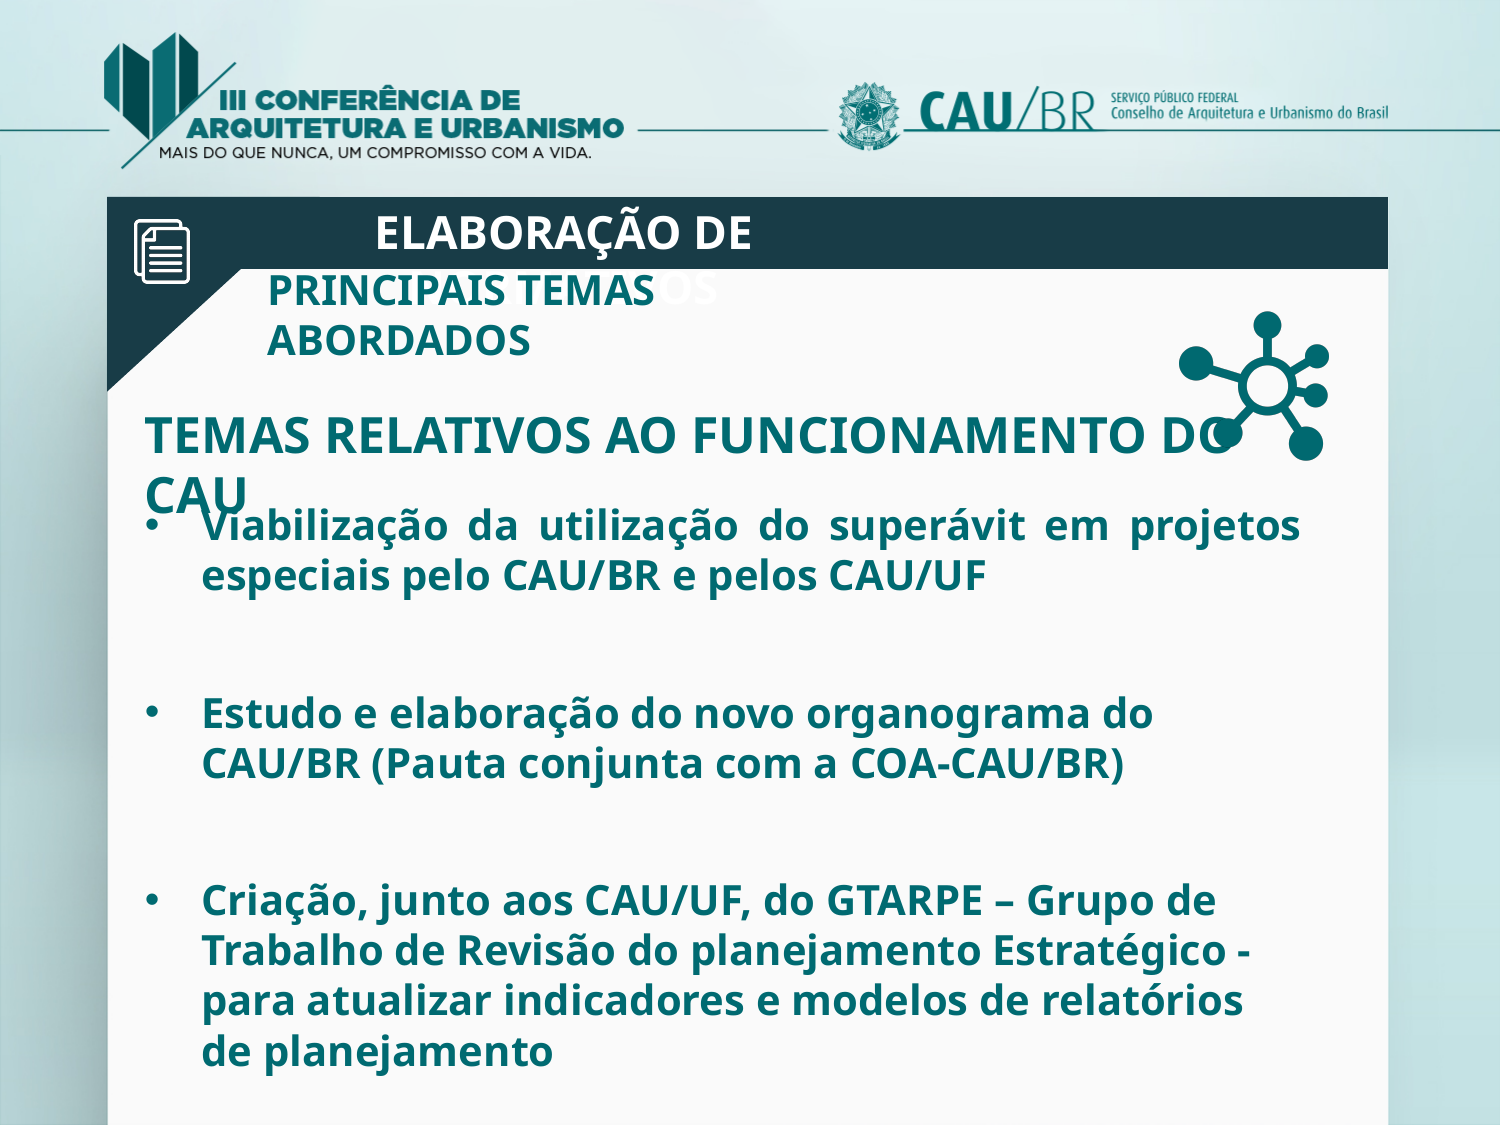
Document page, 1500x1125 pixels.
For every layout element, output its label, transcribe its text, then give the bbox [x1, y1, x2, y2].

text_box [910, 197, 1388, 269]
text_box Viabilização da utilização do superávit em projetos especiais pelo CAU/BR e pelos CAU/UF Estudo e elaboração do novo organograma do CAU/BR (Pauta conjunta com a COA-CAU/BR) Criação, junto aos CAU/UF, do GTARPE – Grupo de Trabalho de Revisão do planejamento Estratégico - para atualizar indicadores e modelos de relatórios de planejamento [130, 491, 1317, 1082]
text_box PRINCIPAIS TEMAS ABORDADOS [252, 256, 851, 371]
picture [0, 0, 1500, 1125]
text_box ELABORAÇÃO DE NORMATIVOS [218, 196, 910, 321]
text_box TEMAS RELATIVOS AO FUNCIONAMENTO DO CAU [130, 395, 1261, 531]
text_box [107, 196, 218, 392]
